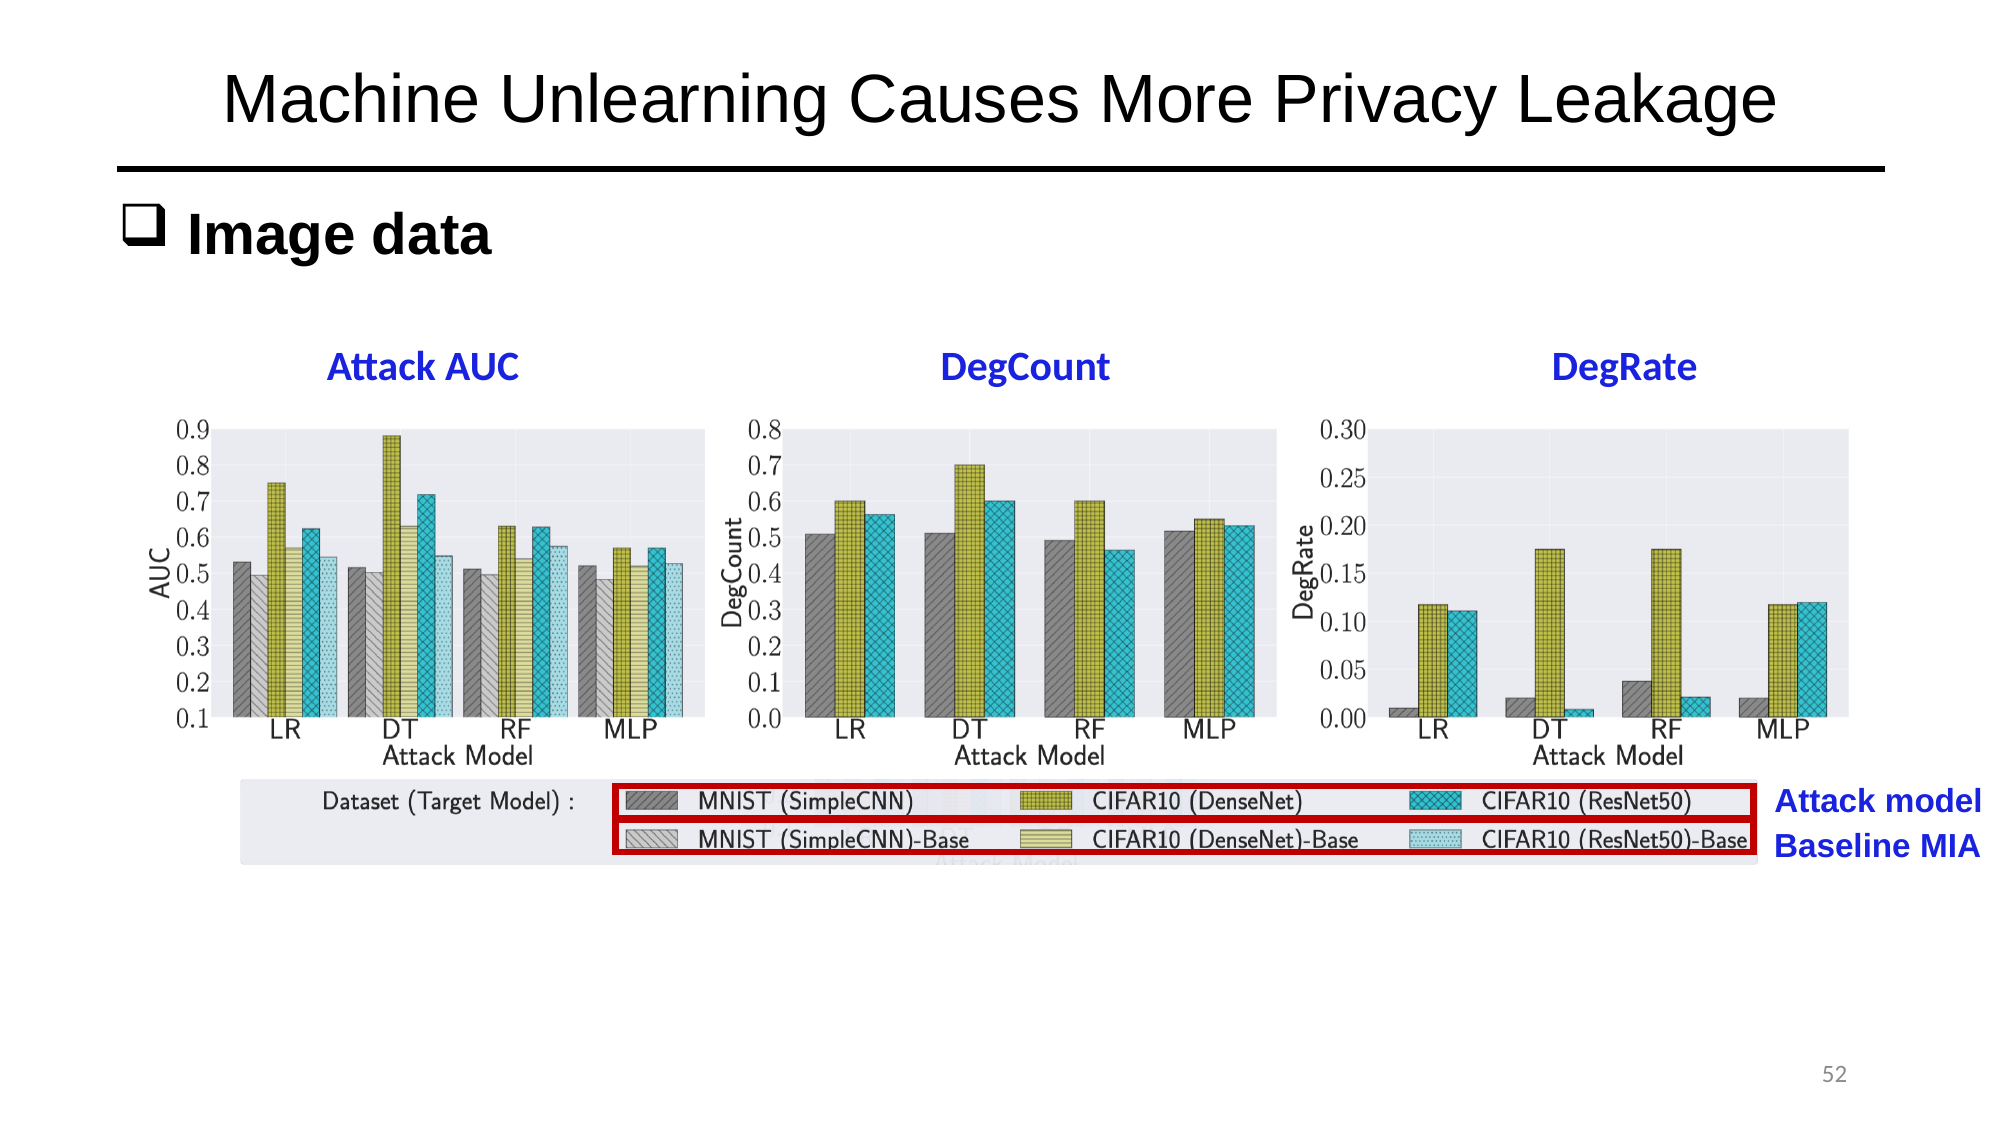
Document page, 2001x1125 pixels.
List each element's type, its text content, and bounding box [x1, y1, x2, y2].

text_box Attack model [1866, 772, 1998, 827]
list Image data [103, 196, 1829, 850]
slide_number 52 [1412, 1042, 1863, 1103]
text_box Attack AUC [312, 331, 535, 397]
text_box DegCount [925, 331, 1127, 397]
picture [136, 402, 1866, 881]
text_box DegRate [1537, 331, 1713, 397]
title Machine Unlearning Causes More Privacy Leakage [81, 32, 1922, 169]
text_box Baseline MIA [1866, 816, 1997, 872]
